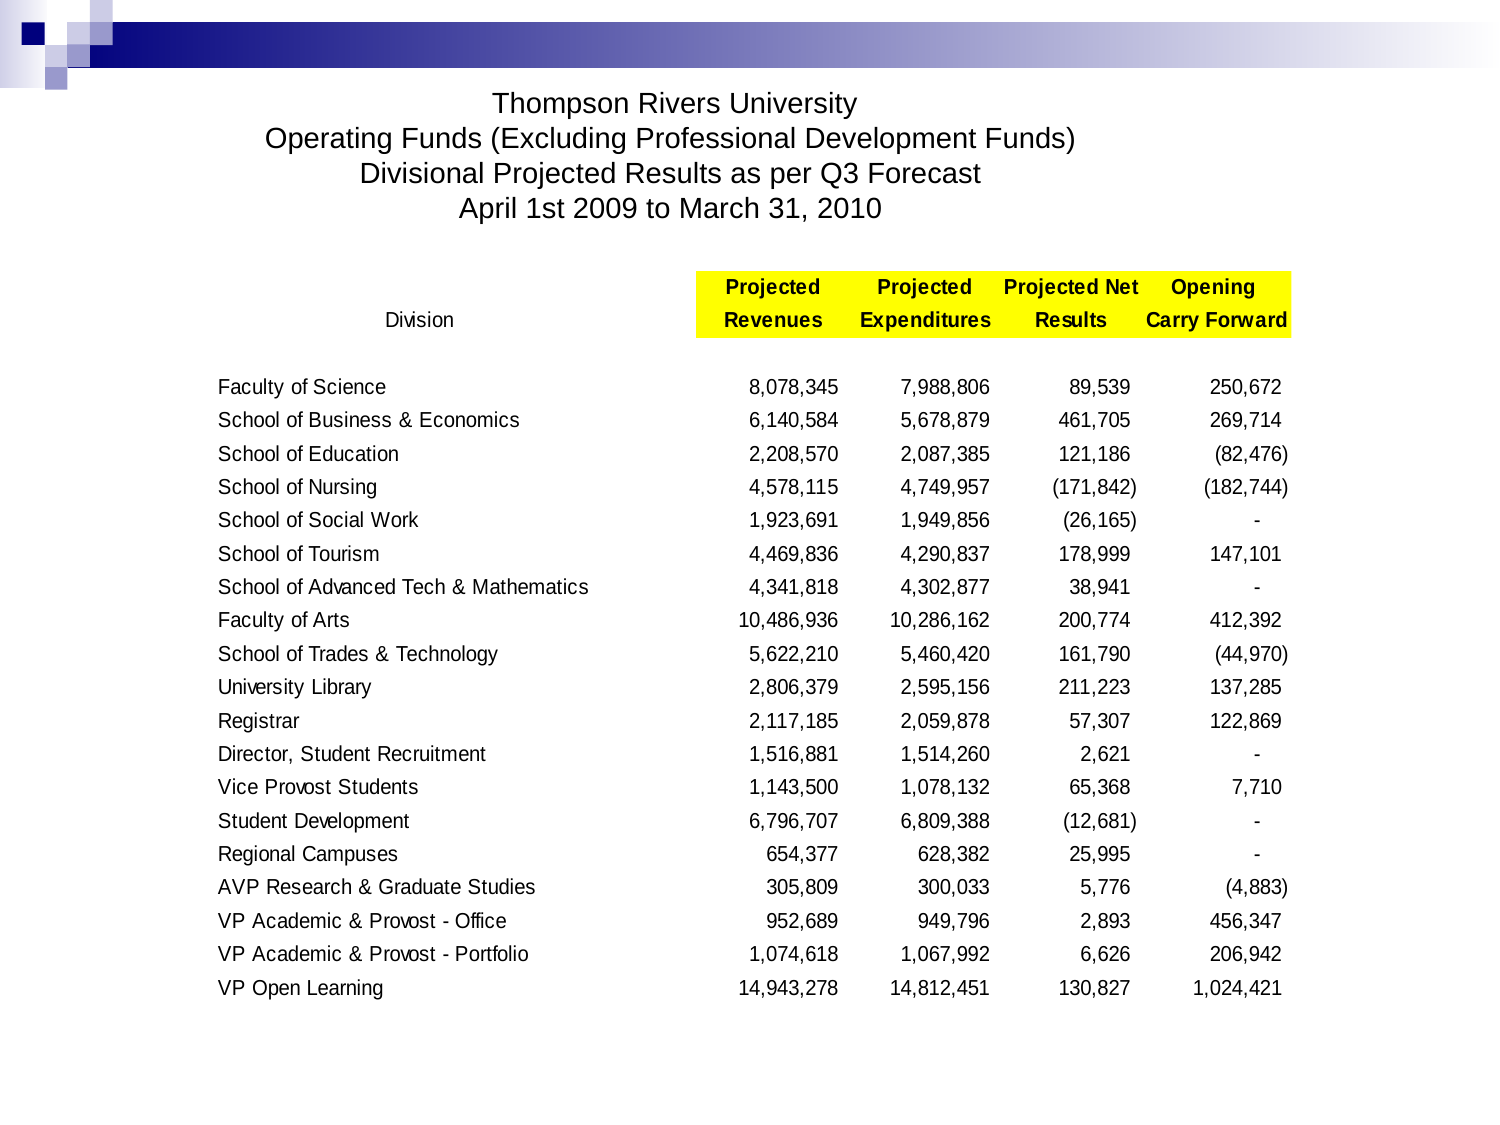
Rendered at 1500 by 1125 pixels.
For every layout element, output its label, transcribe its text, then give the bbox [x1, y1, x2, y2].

title Thompson Rivers University Operating Funds (Excluding Professional Development Funds) Divisional Projected Results as per Q3 Forecast April 1st 2009 to March 31, 2010 [0, 74, 1351, 270]
picture [175, 269, 1294, 1006]
